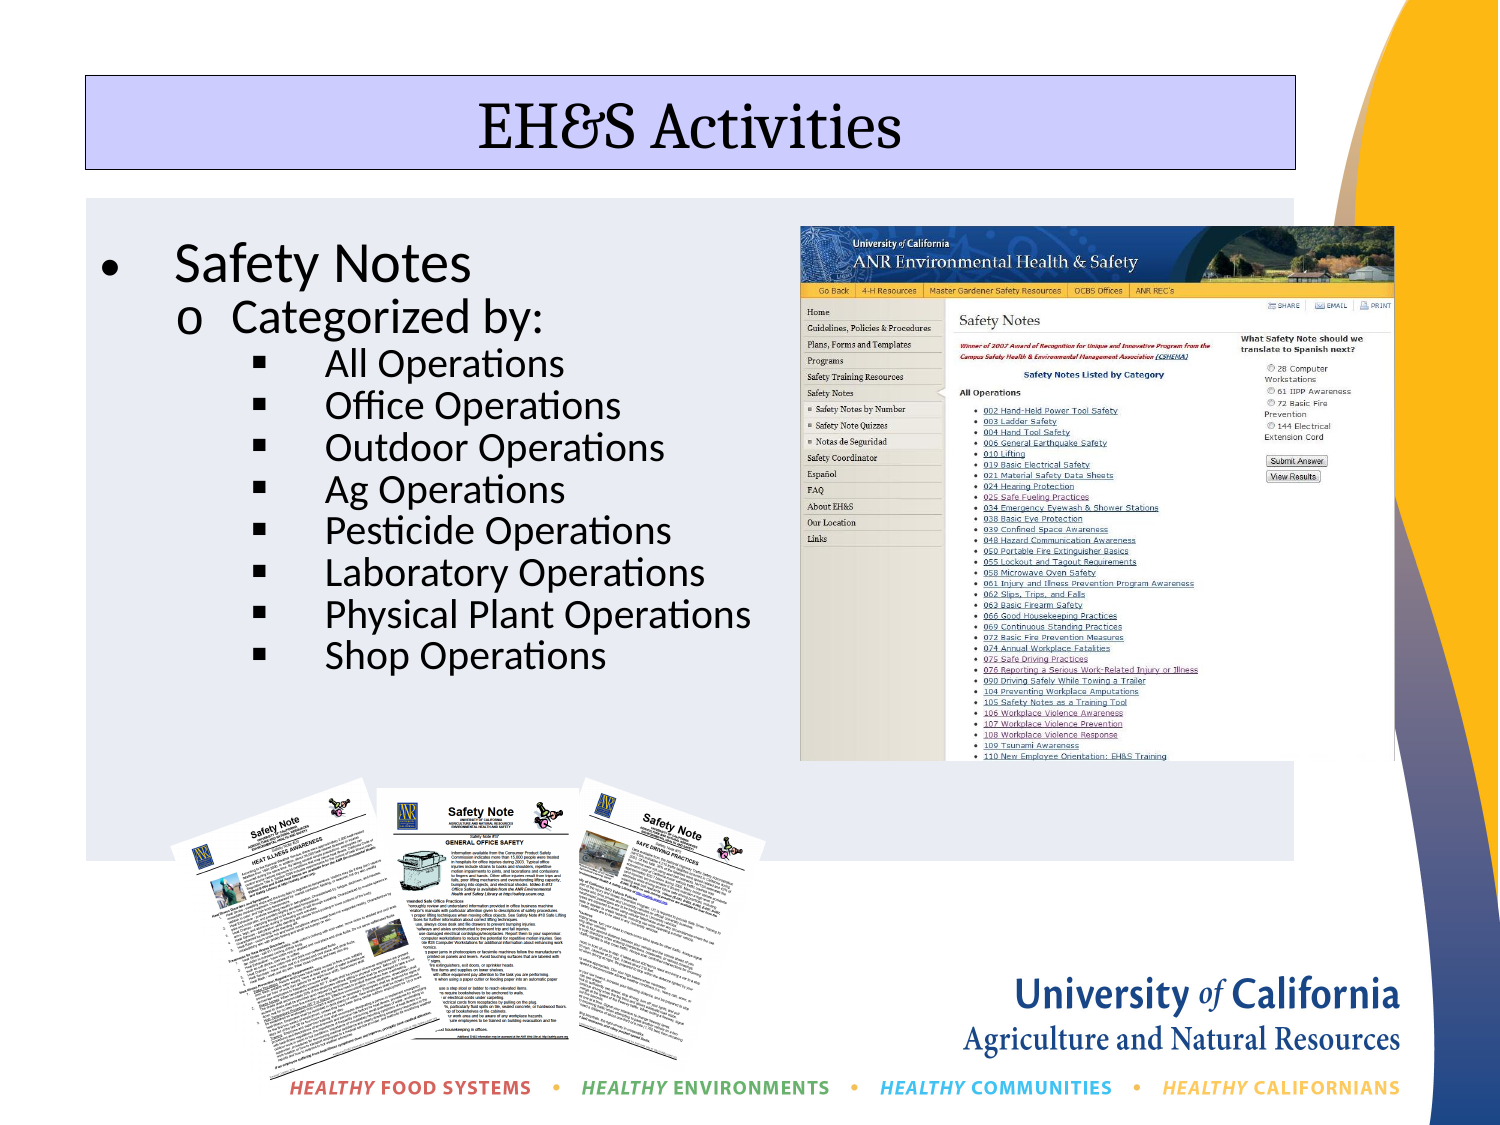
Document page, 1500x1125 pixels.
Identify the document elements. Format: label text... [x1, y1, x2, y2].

text_box EH&S Activities [84, 74, 1295, 170]
table_header Safety Notes Categorized by: All Operations Office Operations Outdoor Operations Ag Operations Pesticide Operations Laboratory Operations Physical Plant Operations Shop Operations [86, 198, 1294, 861]
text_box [376, 788, 580, 1051]
picture [0, 0, 1500, 1125]
